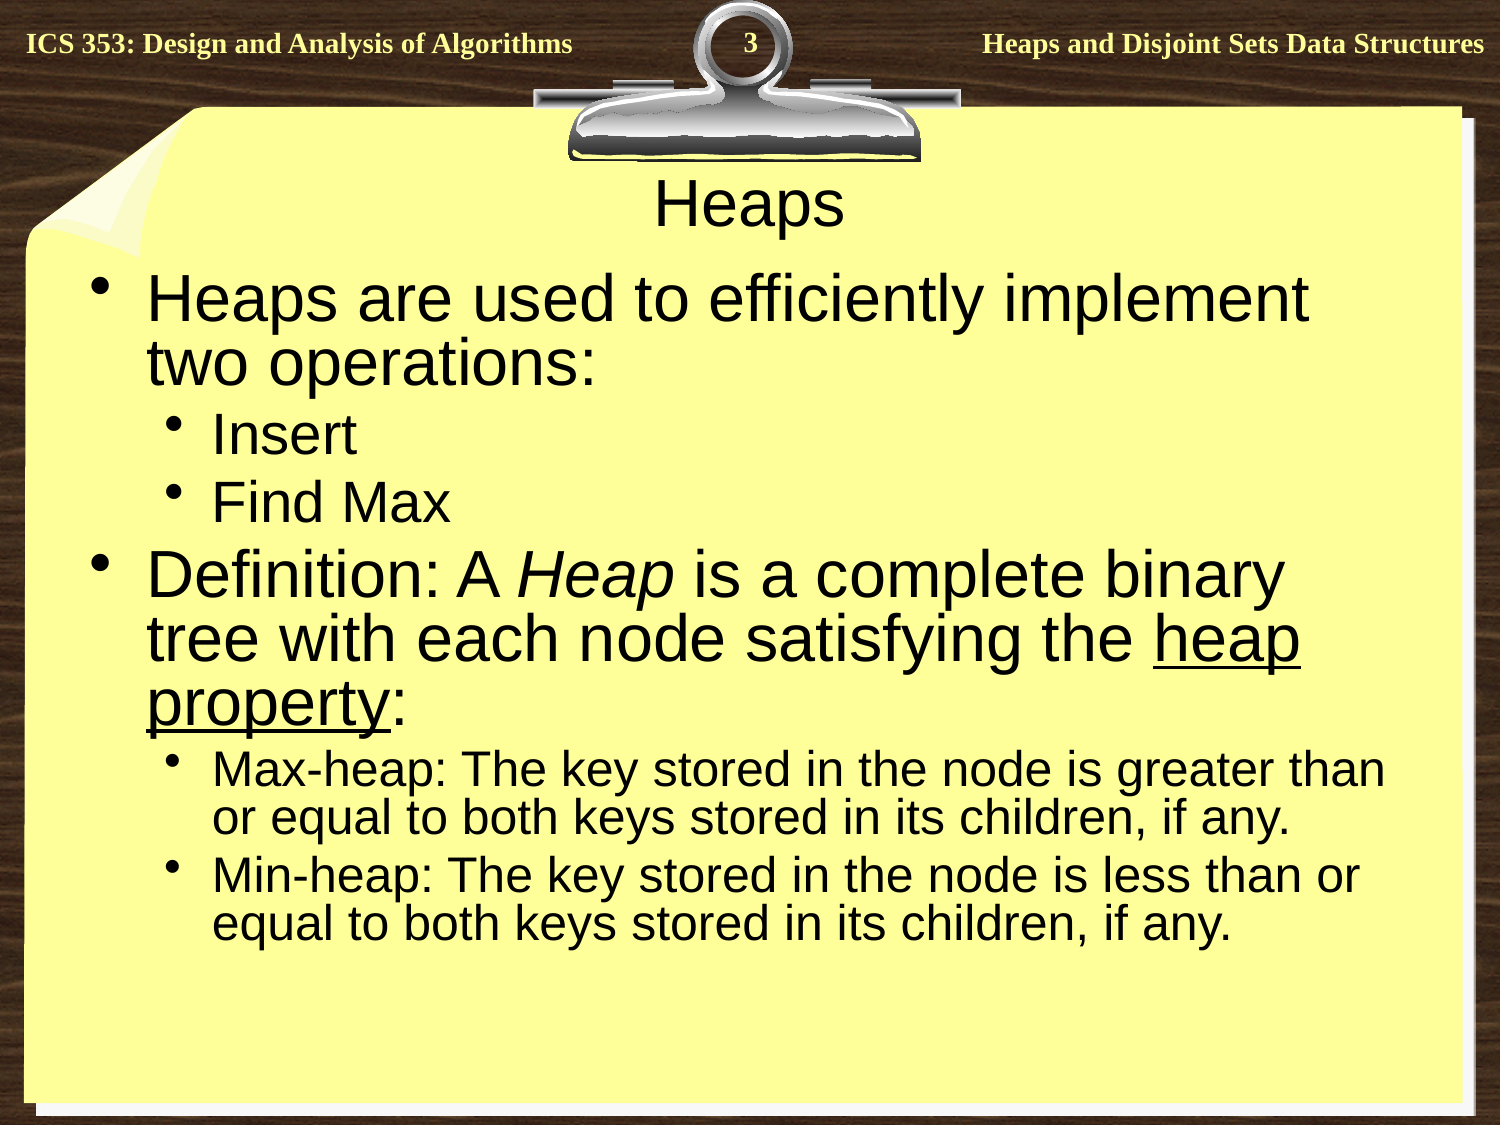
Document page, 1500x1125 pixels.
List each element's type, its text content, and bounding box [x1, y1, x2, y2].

picture [723, 71, 763, 78]
slide_number 3 [704, 11, 774, 71]
picture [0, 0, 1500, 1125]
title Heaps [74, 141, 1425, 258]
list Heaps are used to efficiently implement two operations: Insert Find Max Definition: A Heap is a complete binary tree with each node satisfying the heap property: Max-heap: The key stored in the node is greater than or equal to both keys stored in its children, if any. Min-heap: The key stored in the node is less than or equal to both keys stored in its children, if any. [74, 262, 1425, 1013]
